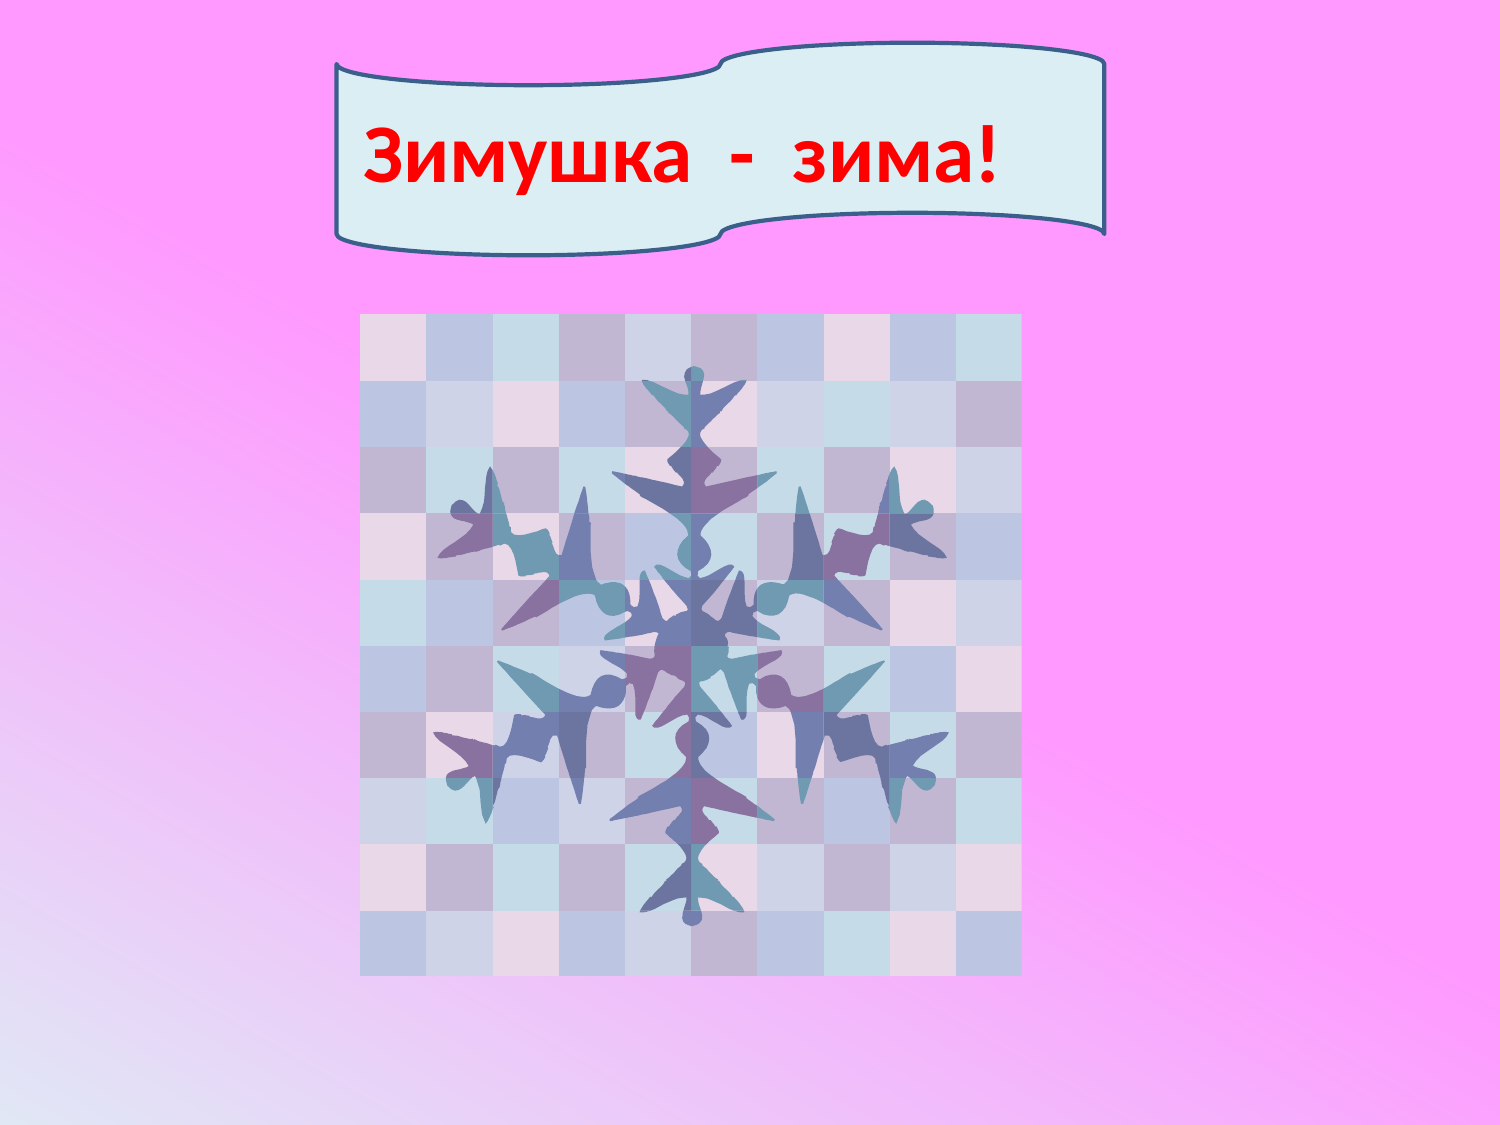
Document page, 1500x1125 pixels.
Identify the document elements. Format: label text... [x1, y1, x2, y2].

text_box Зимушка - зима! [334, 40, 1107, 258]
picture [359, 314, 1022, 977]
